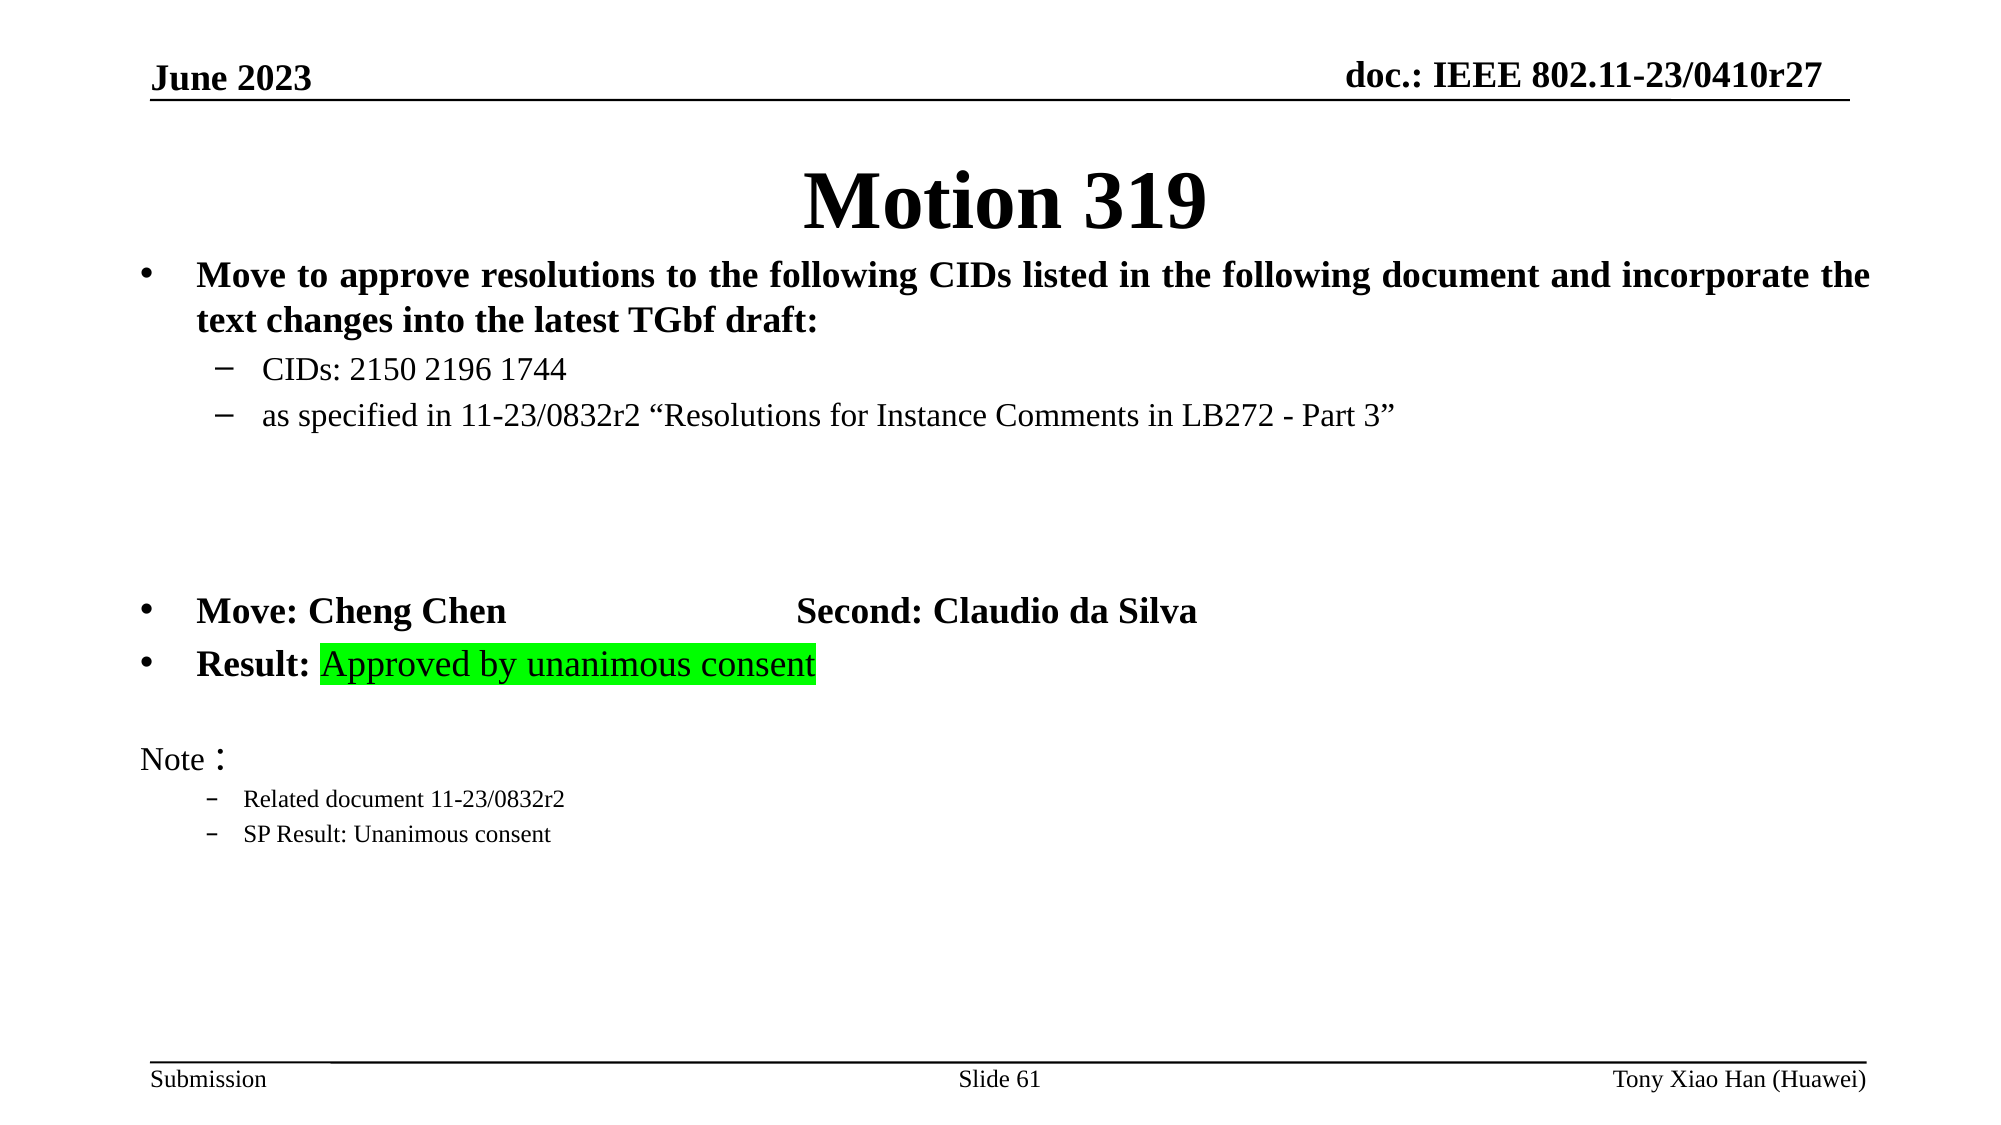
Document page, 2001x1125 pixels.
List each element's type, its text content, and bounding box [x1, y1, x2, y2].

text_box Move to approve resolutions to the following CIDs listed in the following document and incorporate the text changes into the latest TGbf draft: CIDs: 2150 2196 1744 as specified in 11-23/0832r2 “Resolutions for Instance Comments in LB272 - Part 3” Move: Cheng Chen Second: Claudio da Silva Result: Approved by unanimous consent Note： Related document 11-23/0832r2 SP Result: Unanimous consent [125, 212, 1888, 900]
text_box Motion 319 [368, 137, 1644, 212]
